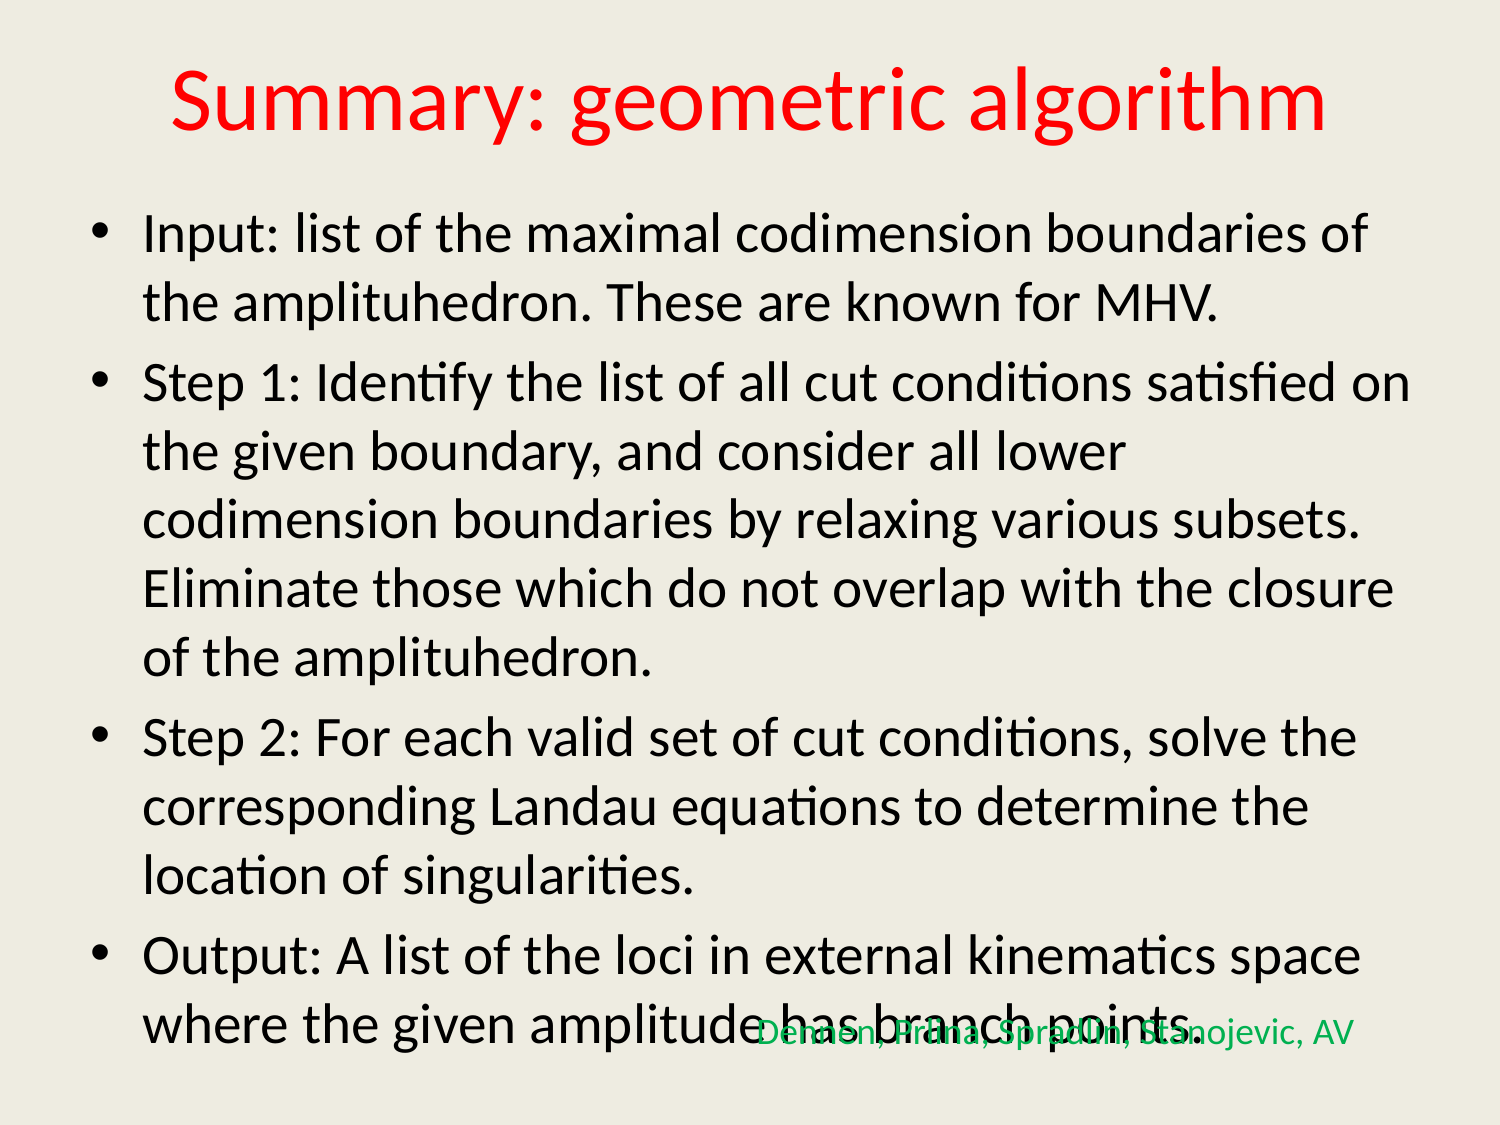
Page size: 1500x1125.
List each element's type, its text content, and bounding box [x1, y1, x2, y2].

title Summary: geometric algorithm [75, 0, 1425, 187]
text_box Dennen, Prlina, Spradlin, Stanojevic, AV [741, 999, 1379, 1060]
list Input: list of the maximal codimension boundaries of the amplituhedron. These are known for MHV. Step 1: Identify the list of all cut conditions satisfied on the given boundary, and consider all lower codimension boundaries by relaxing various subsets. Eliminate those which do not overlap with the closure of the amplituhedron. Step 2: For each valid set of cut conditions, solve the corresponding Landau equations to determine the location of singularities. Output: A list of the loci in external kinematics space where the given amplitude has branch points. [75, 187, 1438, 1063]
